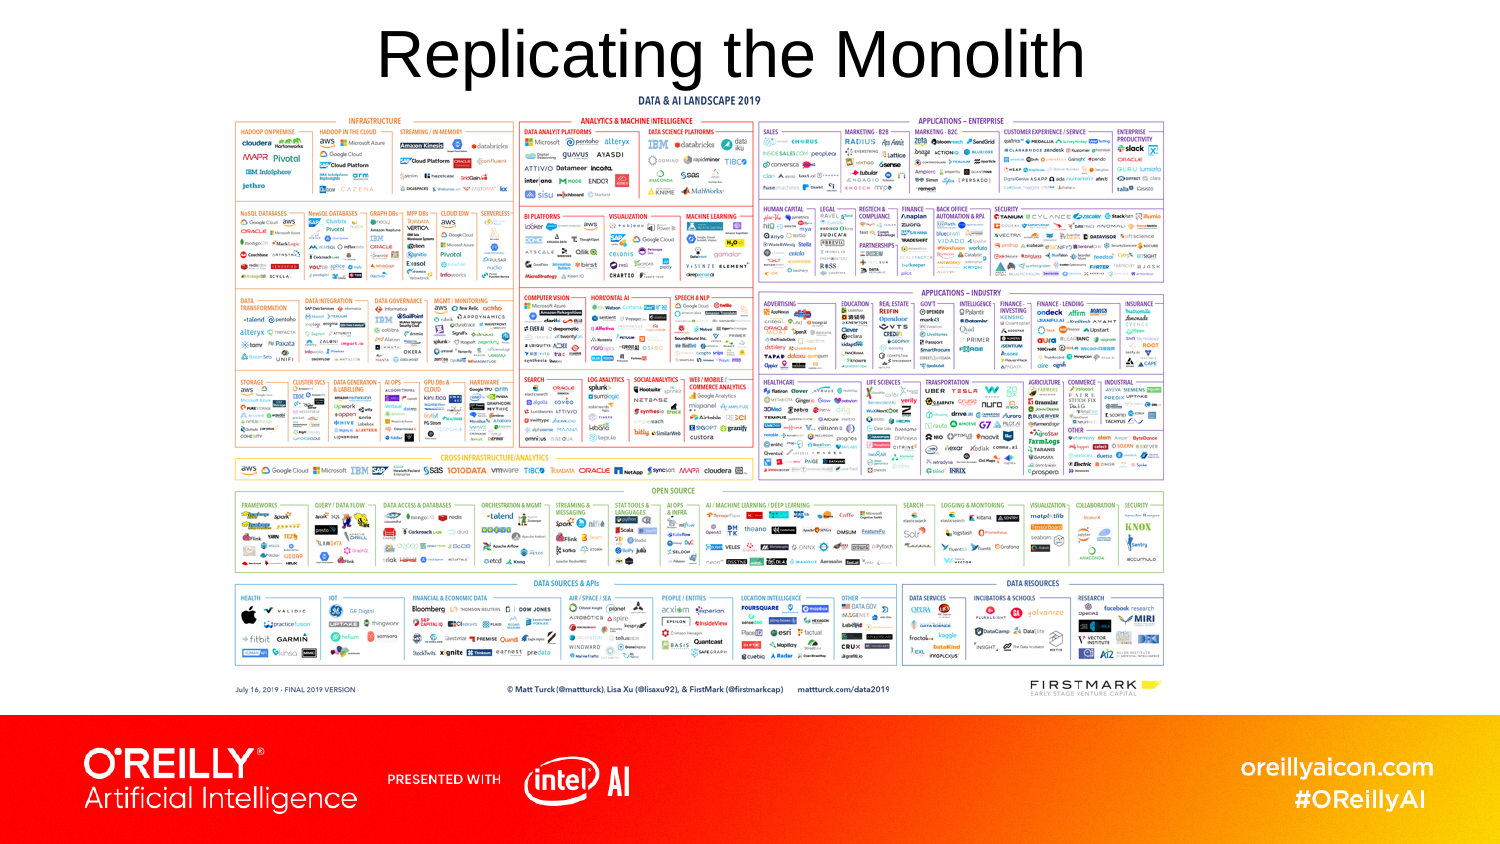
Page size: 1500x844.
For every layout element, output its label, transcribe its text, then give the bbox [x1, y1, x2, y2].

picture [0, 0, 1500, 844]
title Replicating the Monolith [56, 3, 1407, 109]
